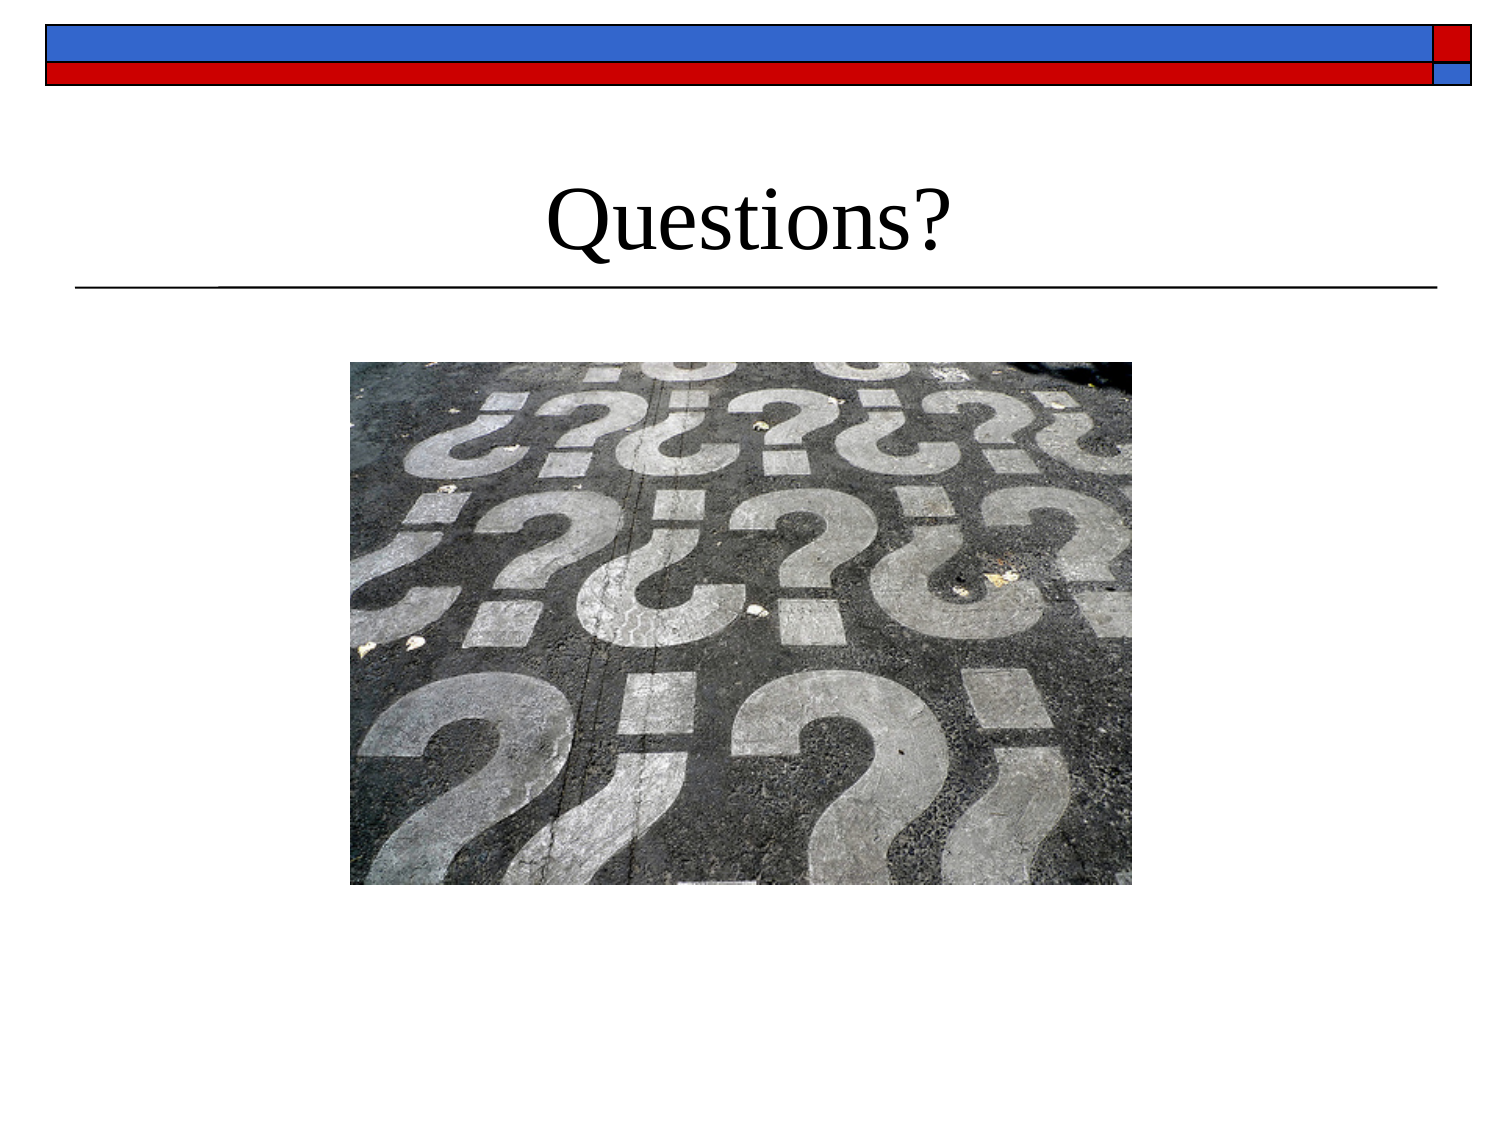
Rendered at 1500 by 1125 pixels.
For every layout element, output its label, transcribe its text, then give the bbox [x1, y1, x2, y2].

title Questions? [74, 87, 1426, 276]
picture [350, 362, 1132, 885]
